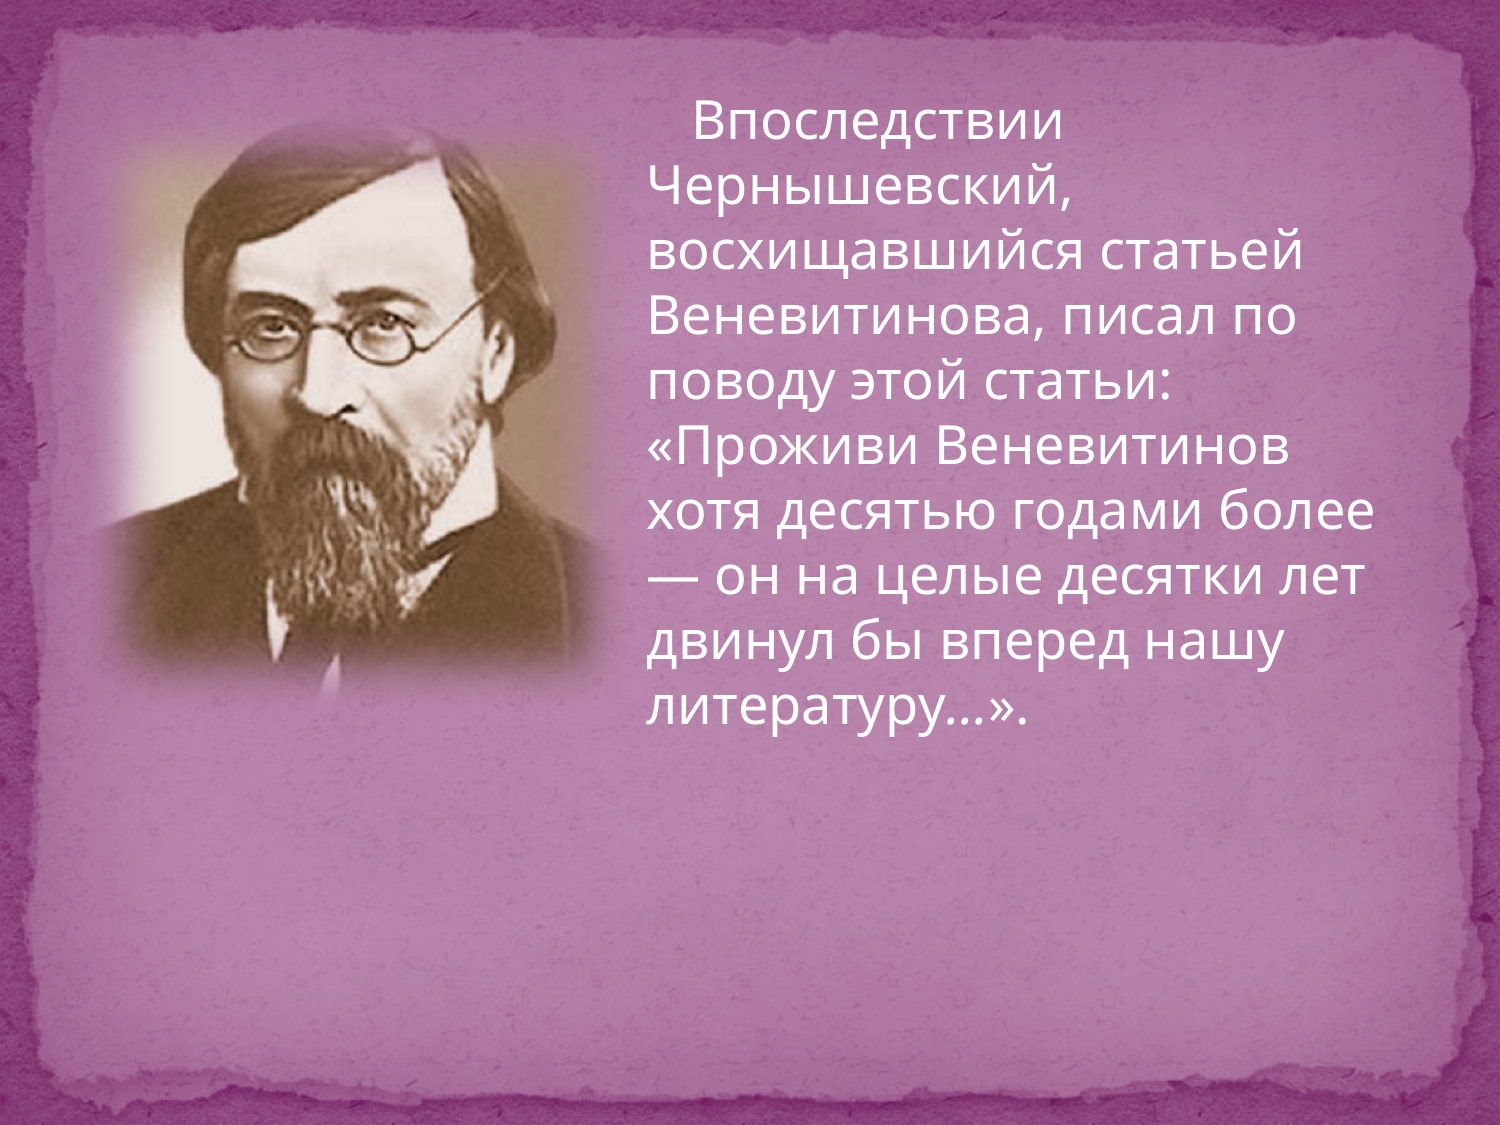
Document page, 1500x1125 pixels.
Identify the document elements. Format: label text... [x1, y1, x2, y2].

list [79, 103, 637, 717]
list Впоследствии Чернышевский, восхищавшийся статьей Веневитинова, писал по поводу этой статьи: «Проживи Веневитинов хотя десятью годами более — он на целые десятки лет двинул бы вперед нашу литературу...». [631, 78, 1424, 1035]
